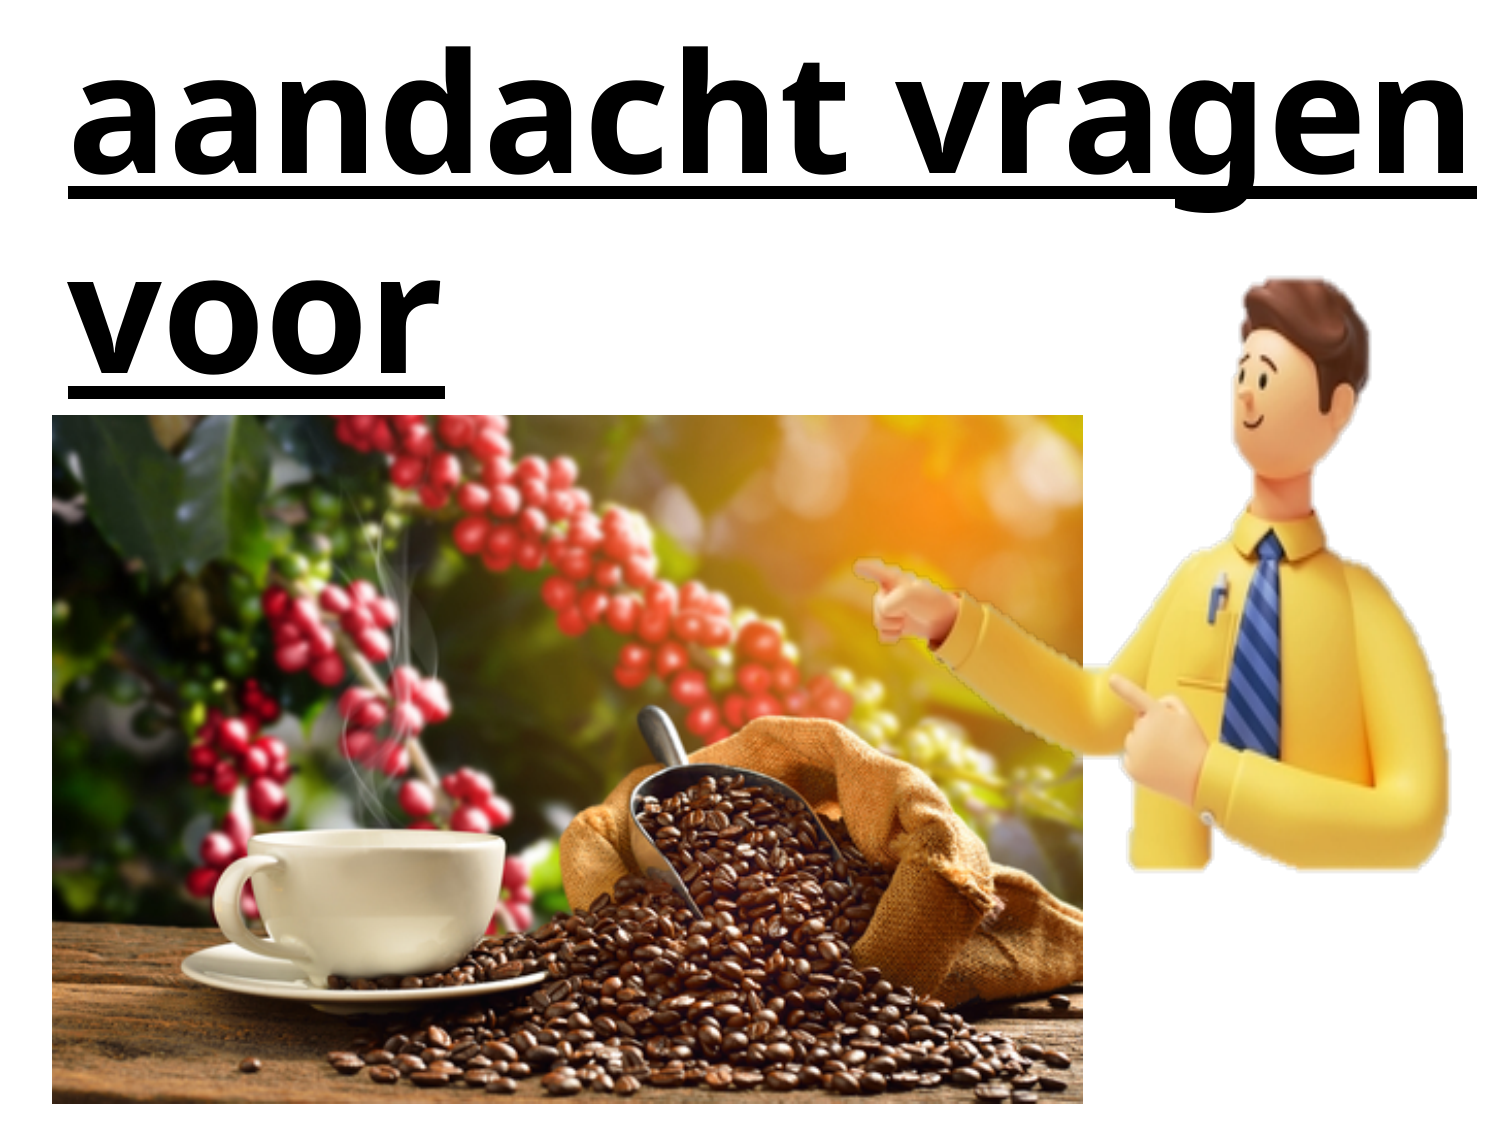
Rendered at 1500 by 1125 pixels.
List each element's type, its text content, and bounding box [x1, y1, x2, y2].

picture [52, 207, 1500, 1104]
text_box aandacht vragen voor [53, 0, 1500, 413]
